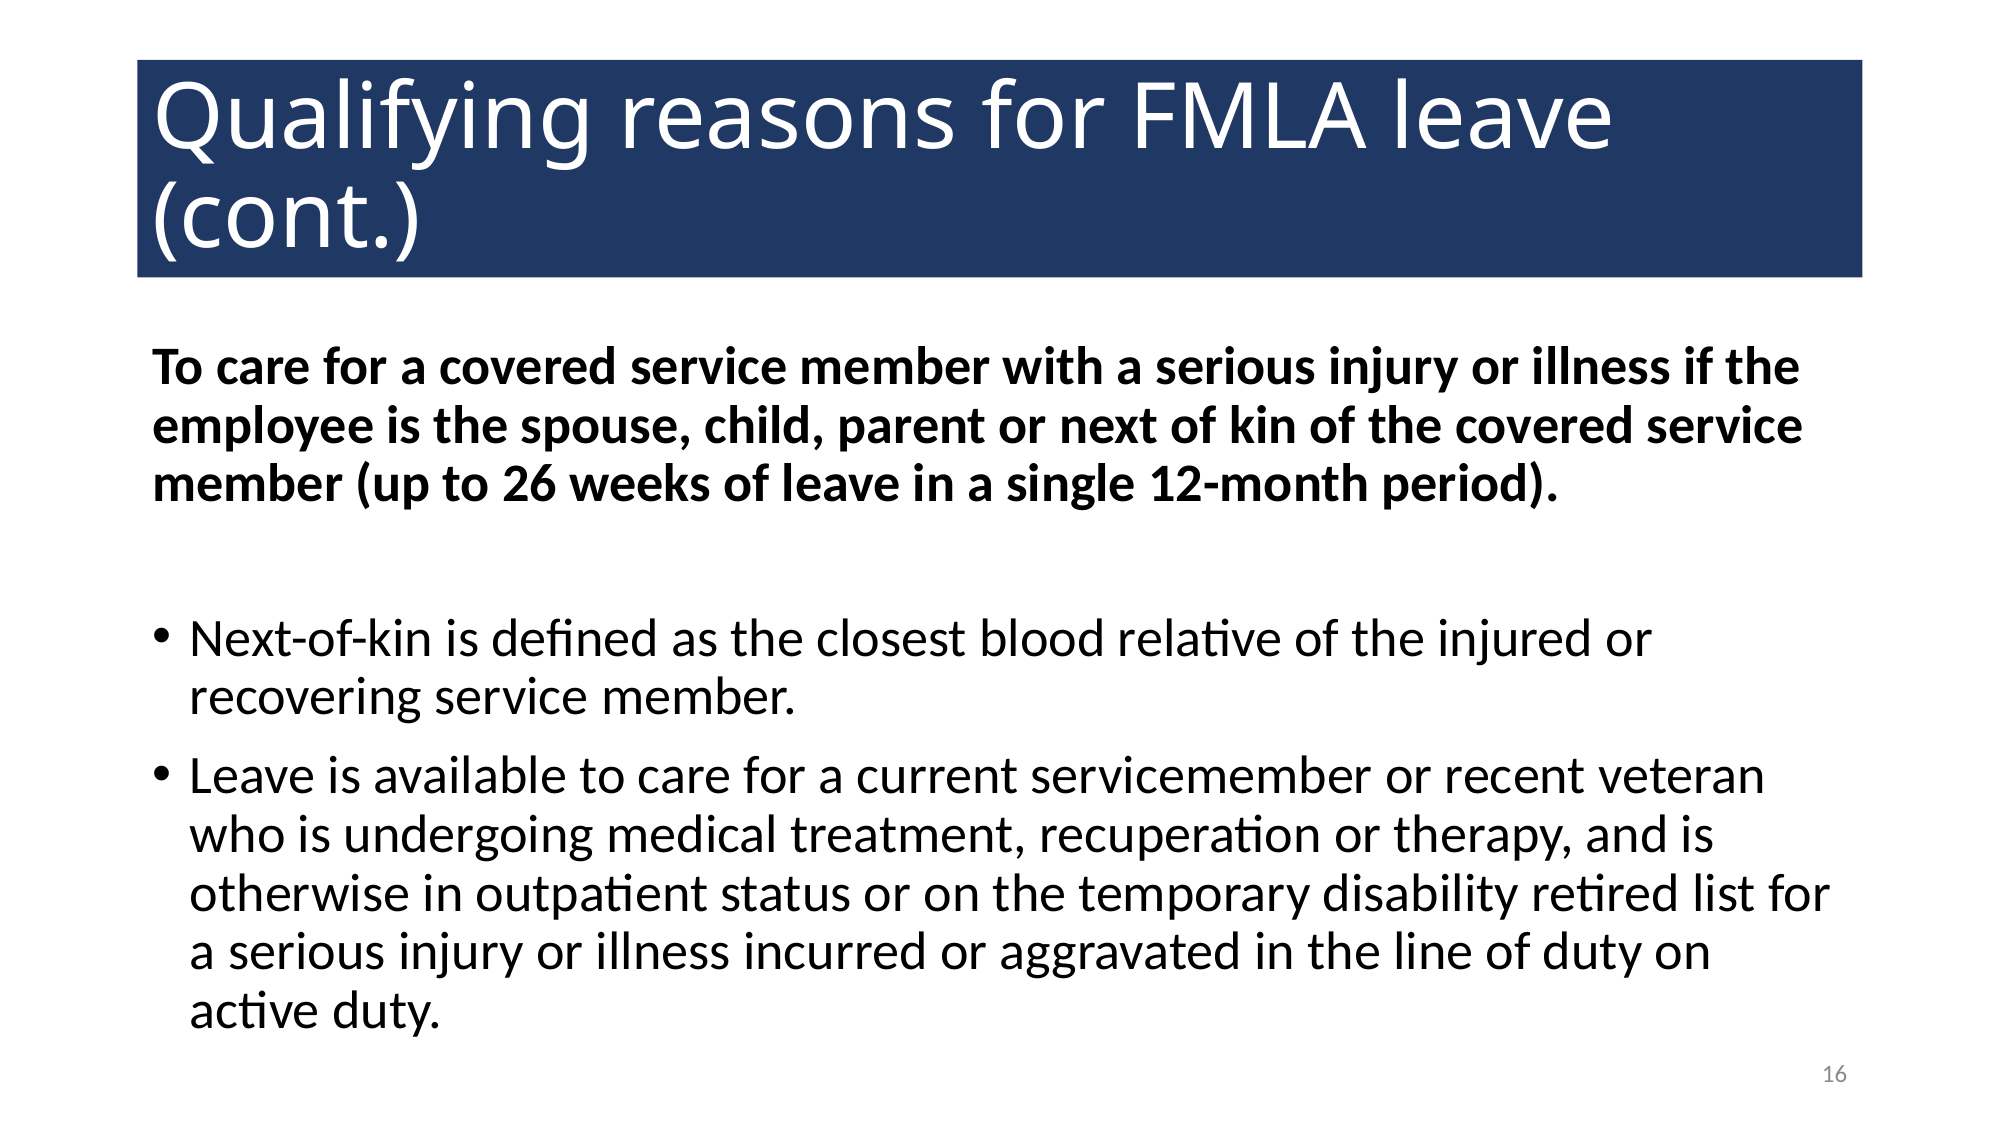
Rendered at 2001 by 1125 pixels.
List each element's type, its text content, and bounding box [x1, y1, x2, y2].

title Qualifying reasons for FMLA leave (cont.) [137, 59, 1863, 278]
slide_number 16 [1412, 1042, 1863, 1103]
list To care for a covered service member with a serious injury or illness if the employee is the spouse, child, parent or next of kin of the covered service member (up to 26 weeks of leave in a single 12-month period). Next-of-kin is defined as the closest blood relative of the injured or recovering service member. Leave is available to care for a current servicemember or recent veteran who is undergoing medical treatment, recuperation or therapy, and is otherwise in outpatient status or on the temporary disability retired list for a serious injury or illness incurred or aggravated in the line of duty on active duty. [137, 330, 1863, 1103]
